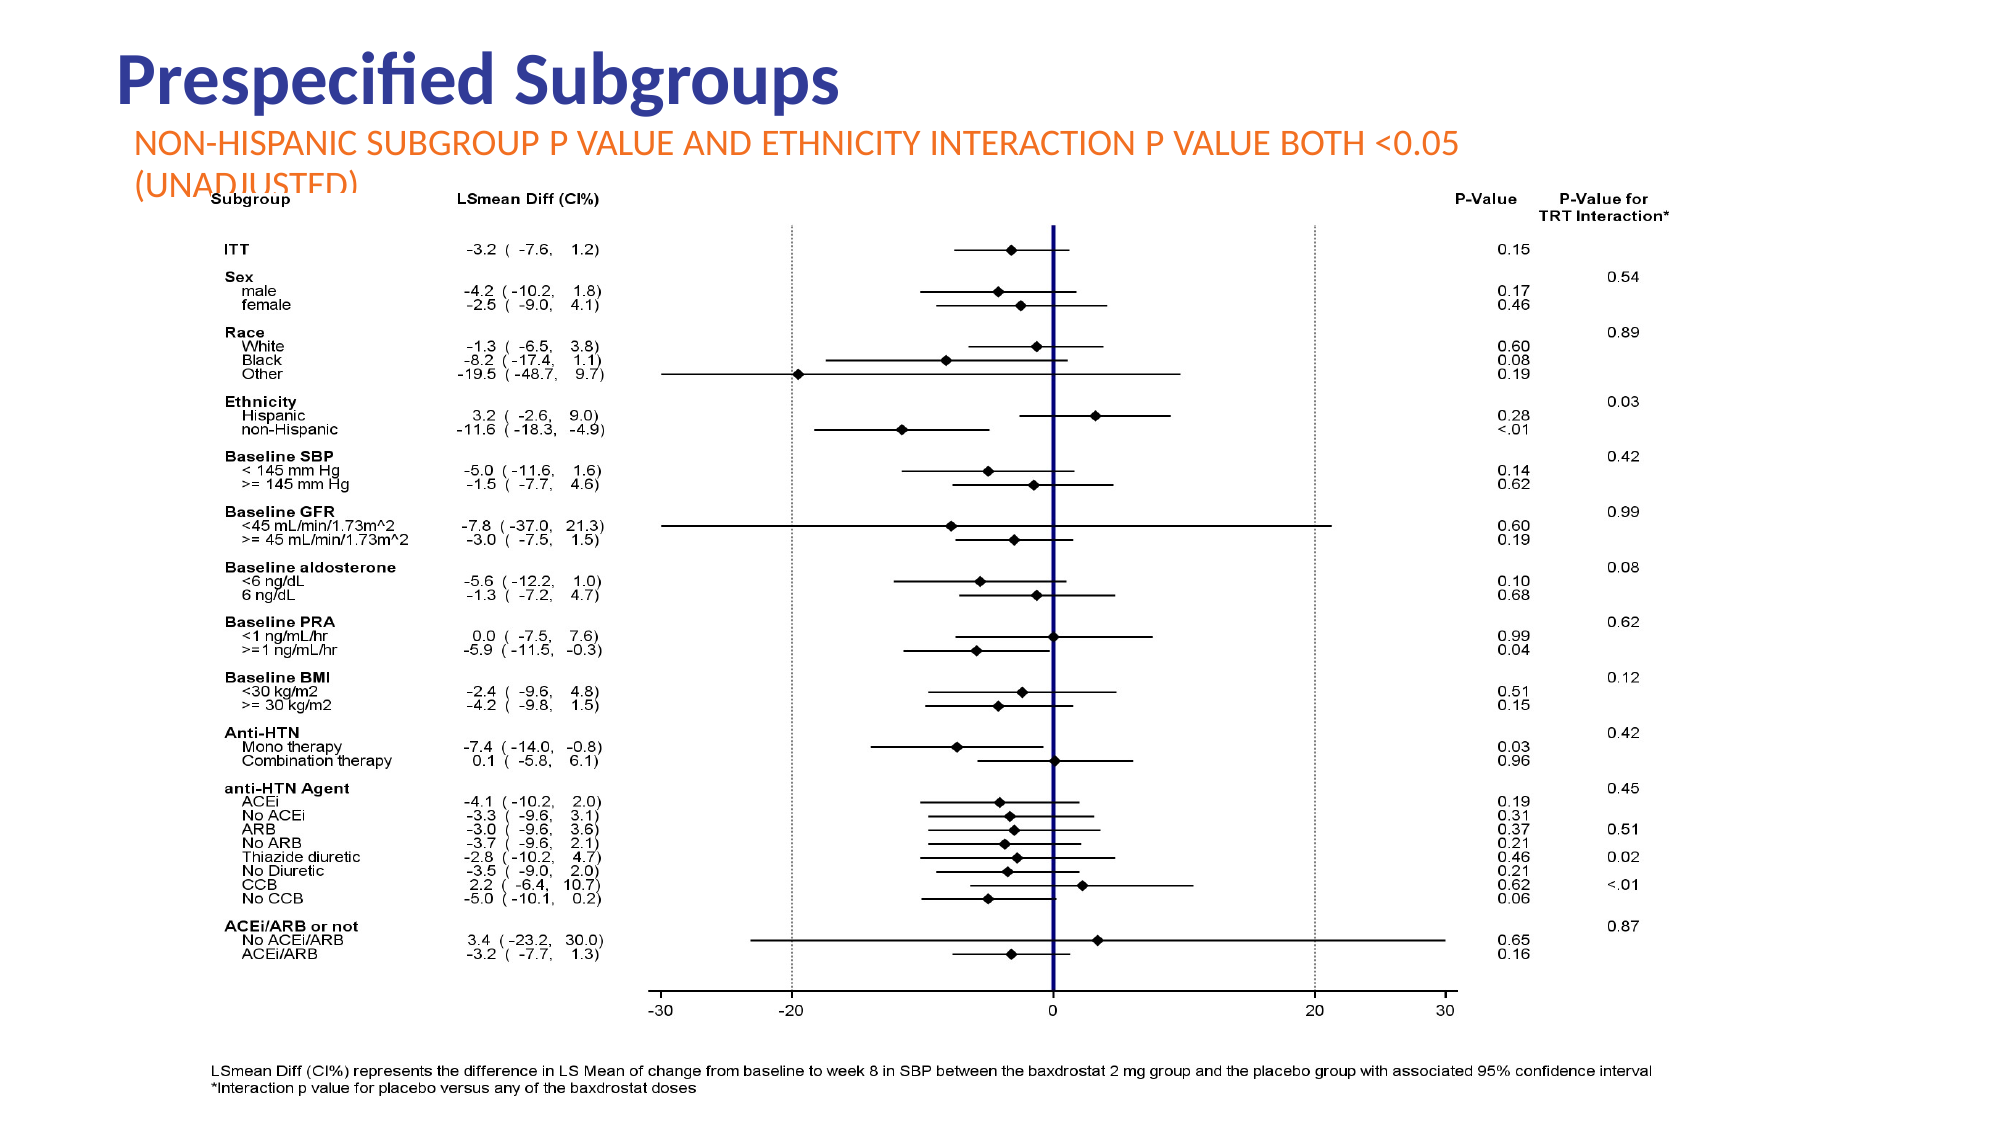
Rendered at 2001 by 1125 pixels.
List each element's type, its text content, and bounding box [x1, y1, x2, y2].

title Prespecified Subgroups non-Hispanic Subgroup P value and Ethnicity Interaction p value both <0.05 (unadjusted) [114, 29, 1579, 220]
picture [211, 193, 1670, 1097]
